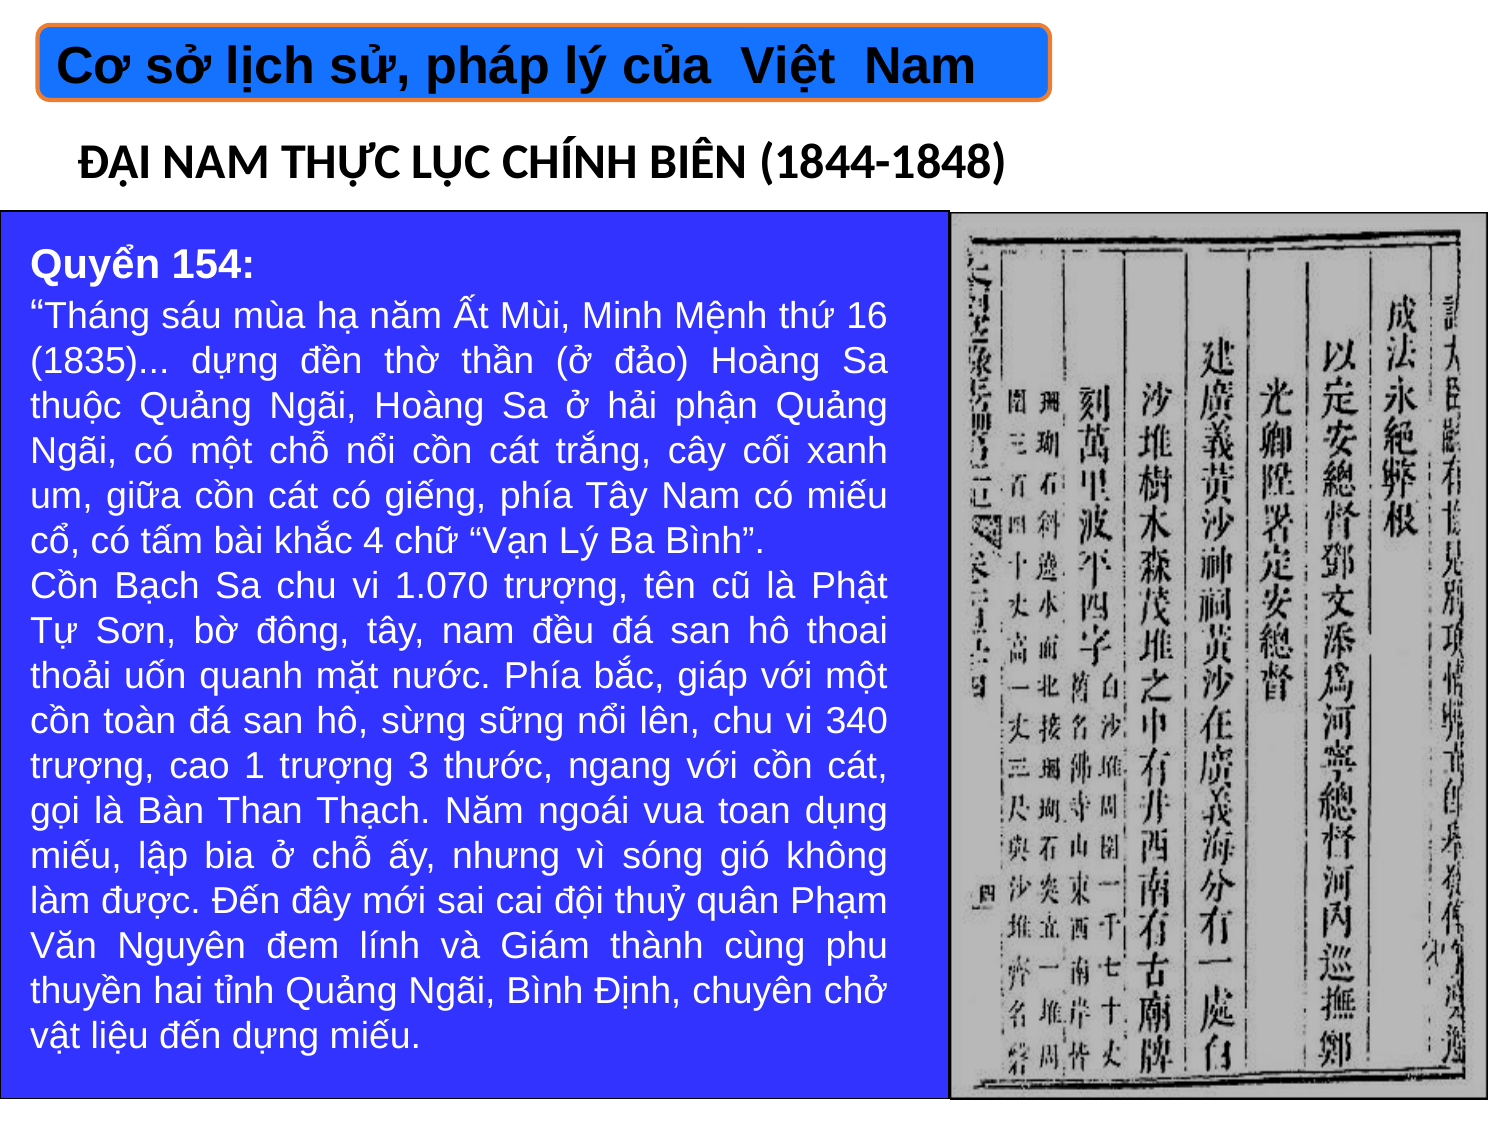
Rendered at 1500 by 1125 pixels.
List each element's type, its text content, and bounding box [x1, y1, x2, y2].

title ĐẠI NAM THỰC LỤC CHÍNH BIÊN (1844-1848) [62, 112, 1438, 210]
text_box Cơ sở lịch sử, pháp lý của Việt Nam [37, 24, 1051, 100]
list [952, 212, 1488, 1101]
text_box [0, 210, 950, 1099]
